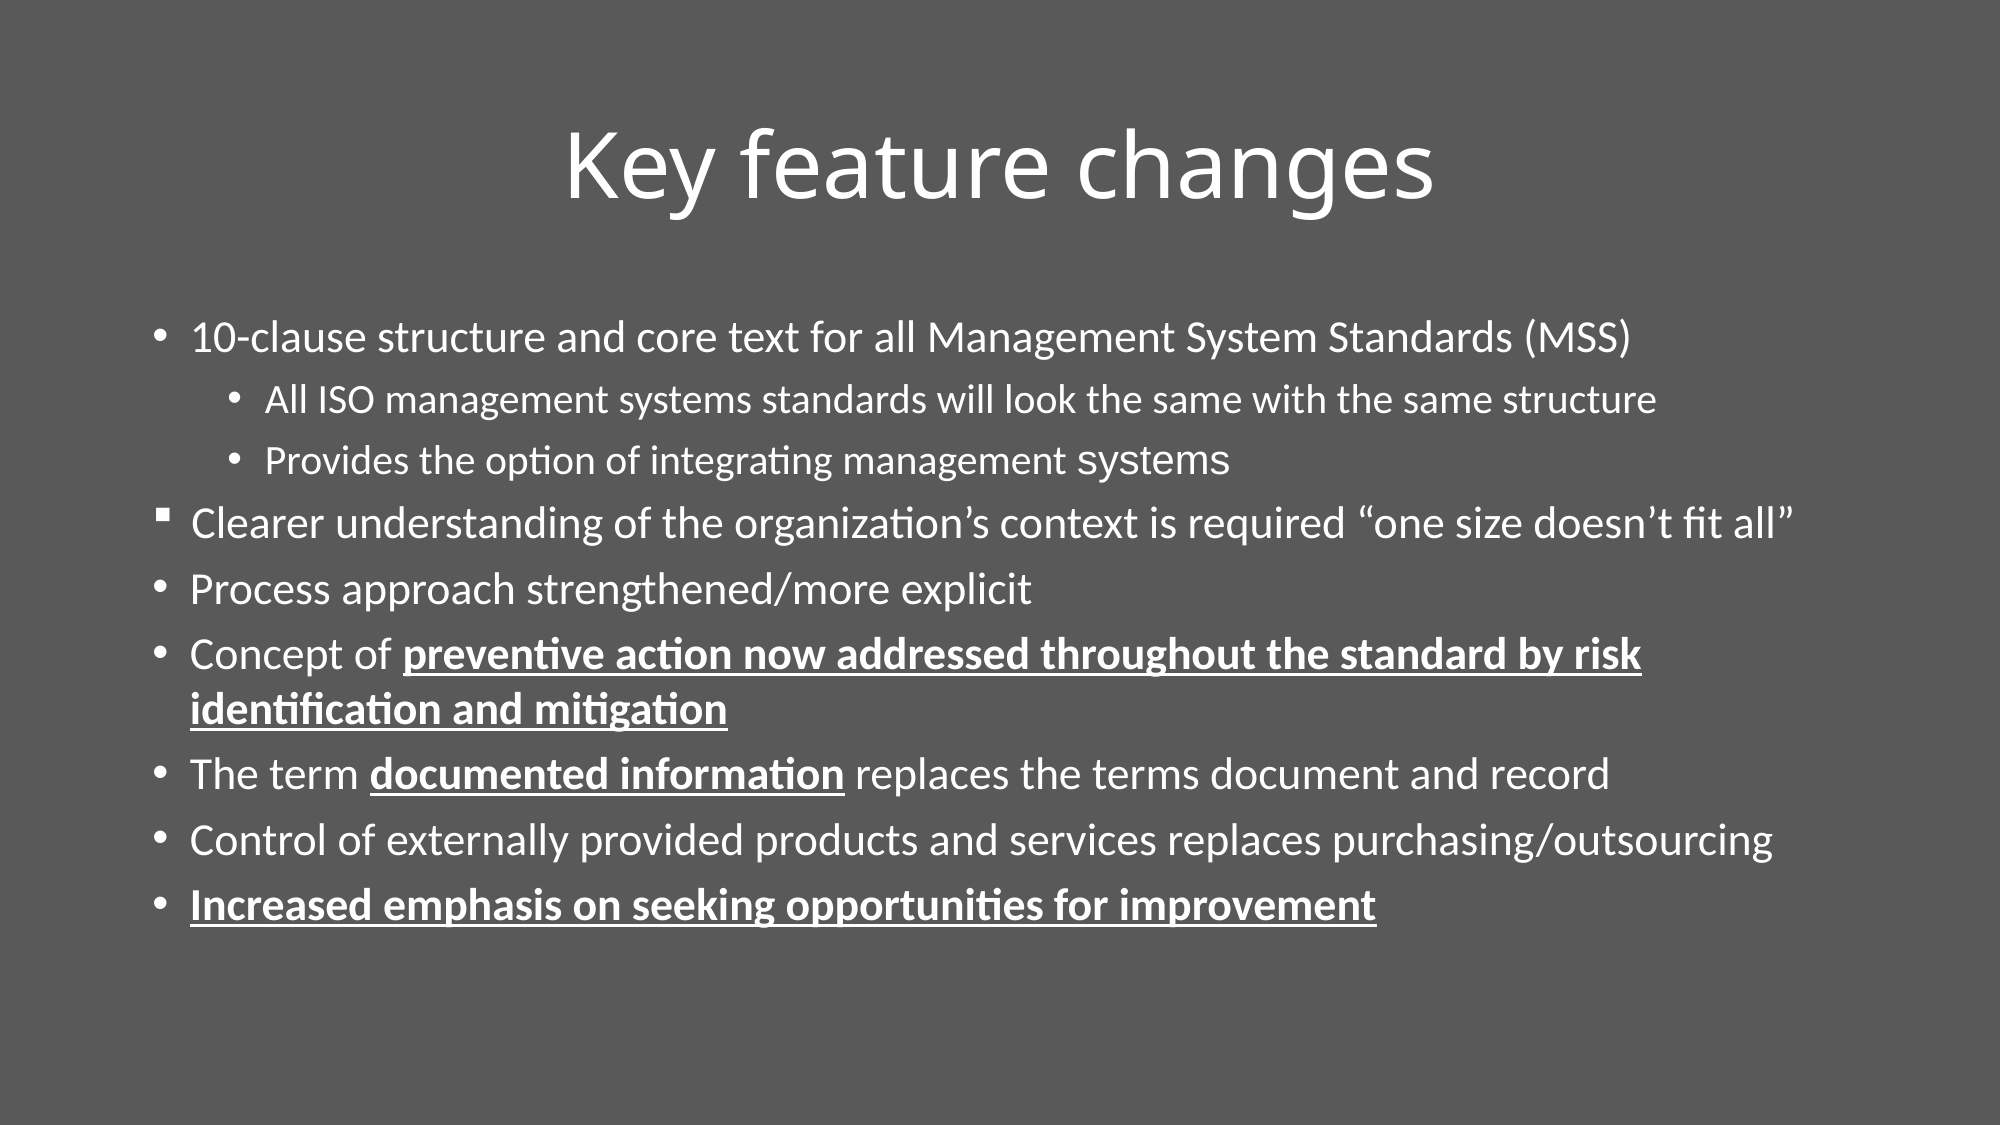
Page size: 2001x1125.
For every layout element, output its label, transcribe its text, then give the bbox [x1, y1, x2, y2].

title Key feature changes [137, 59, 1863, 278]
list 10-clause structure and core text for all Management System Standards (MSS) All ISO management systems standards will look the same with the same structure Provides the option of integrating management systems Clearer understanding of the organization’s context is required “one size doesn’t fit all” Process approach strengthened/more explicit Concept of preventive action now addressed throughout the standard by risk identification and mitigation The term documented information replaces the terms document and record Control of externally provided products and services replaces purchasing/outsourcing Increased emphasis on seeking opportunities for improvement [137, 299, 1863, 1014]
